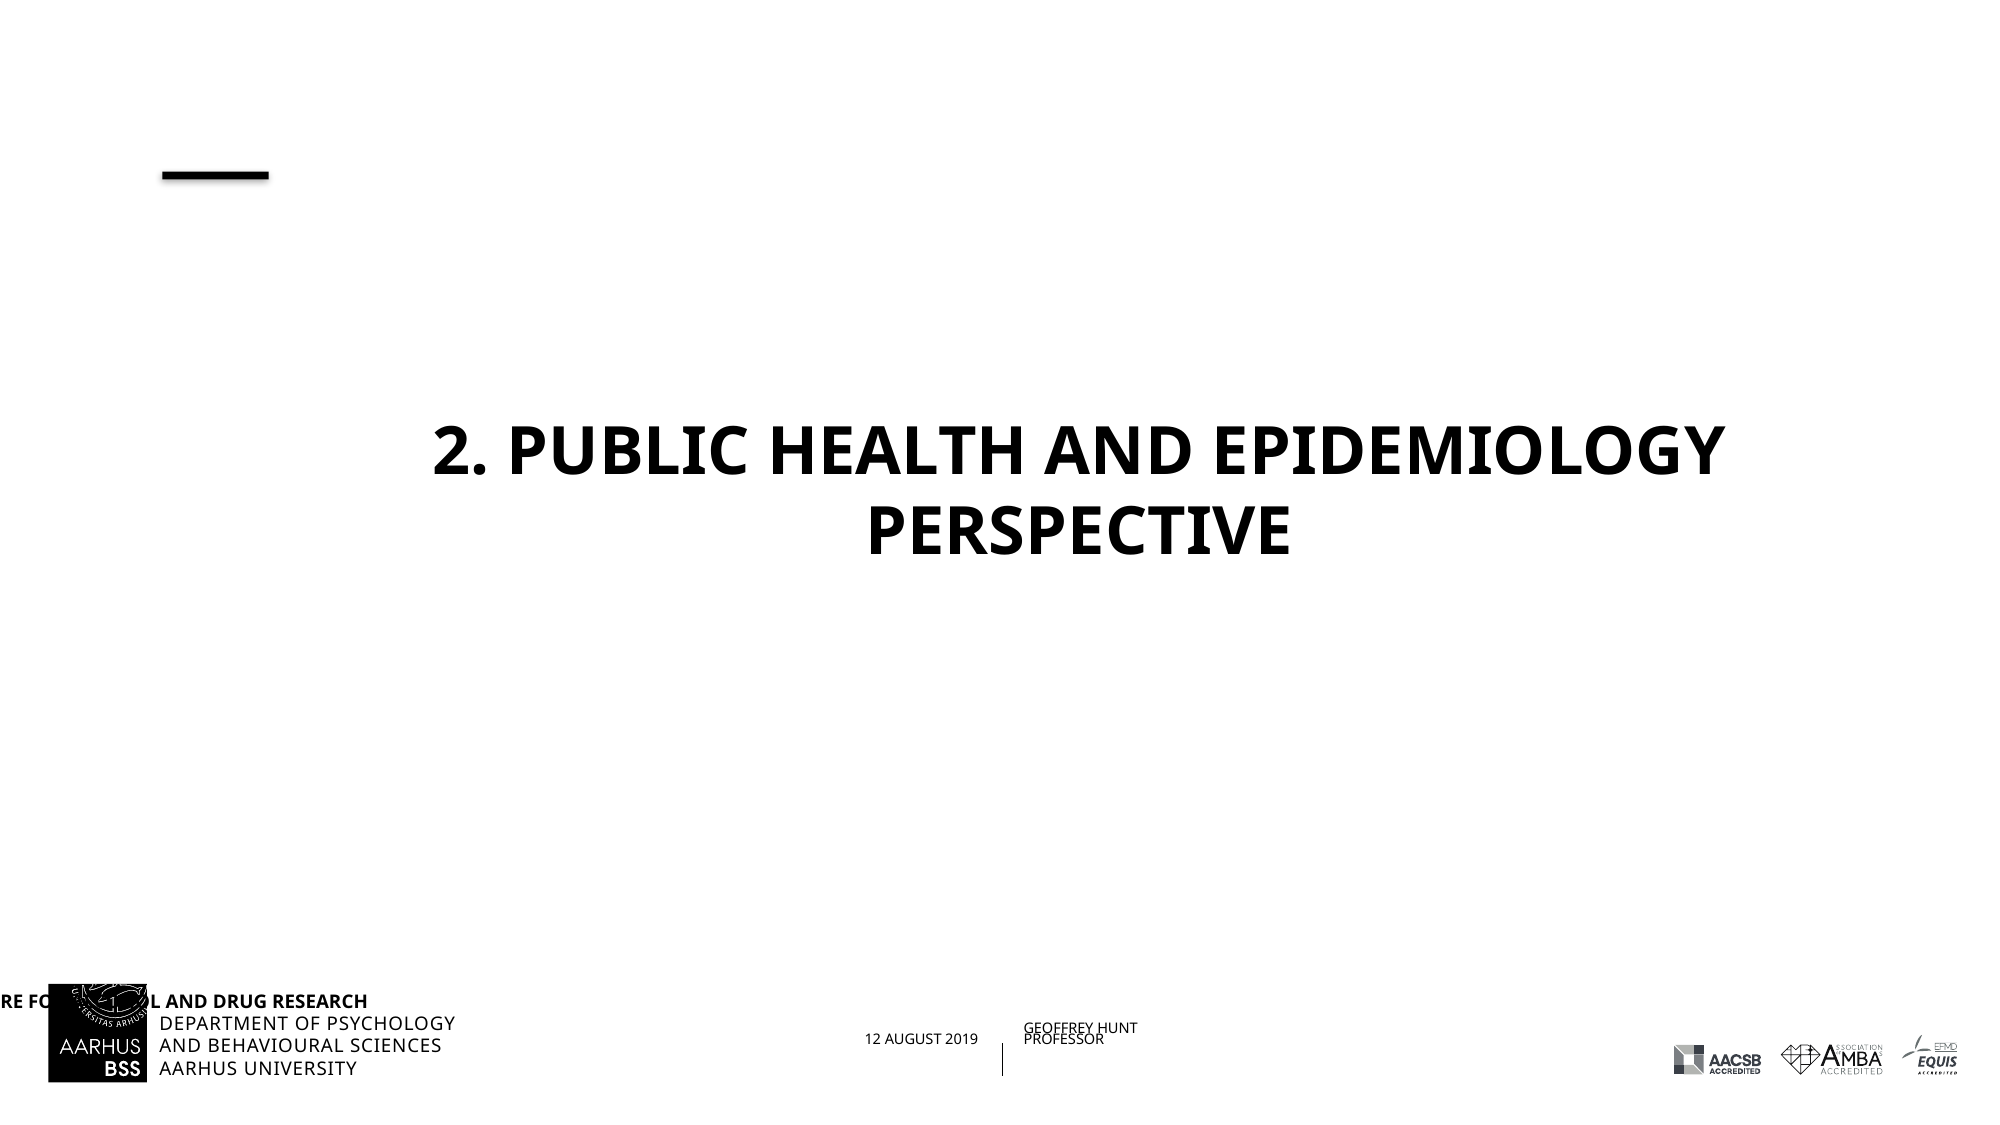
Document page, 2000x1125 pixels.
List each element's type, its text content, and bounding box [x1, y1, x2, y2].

list 2. PUBLIC HEALTH AND EPIDEMIOLOGY PERSPECTIVE [161, 224, 1839, 968]
